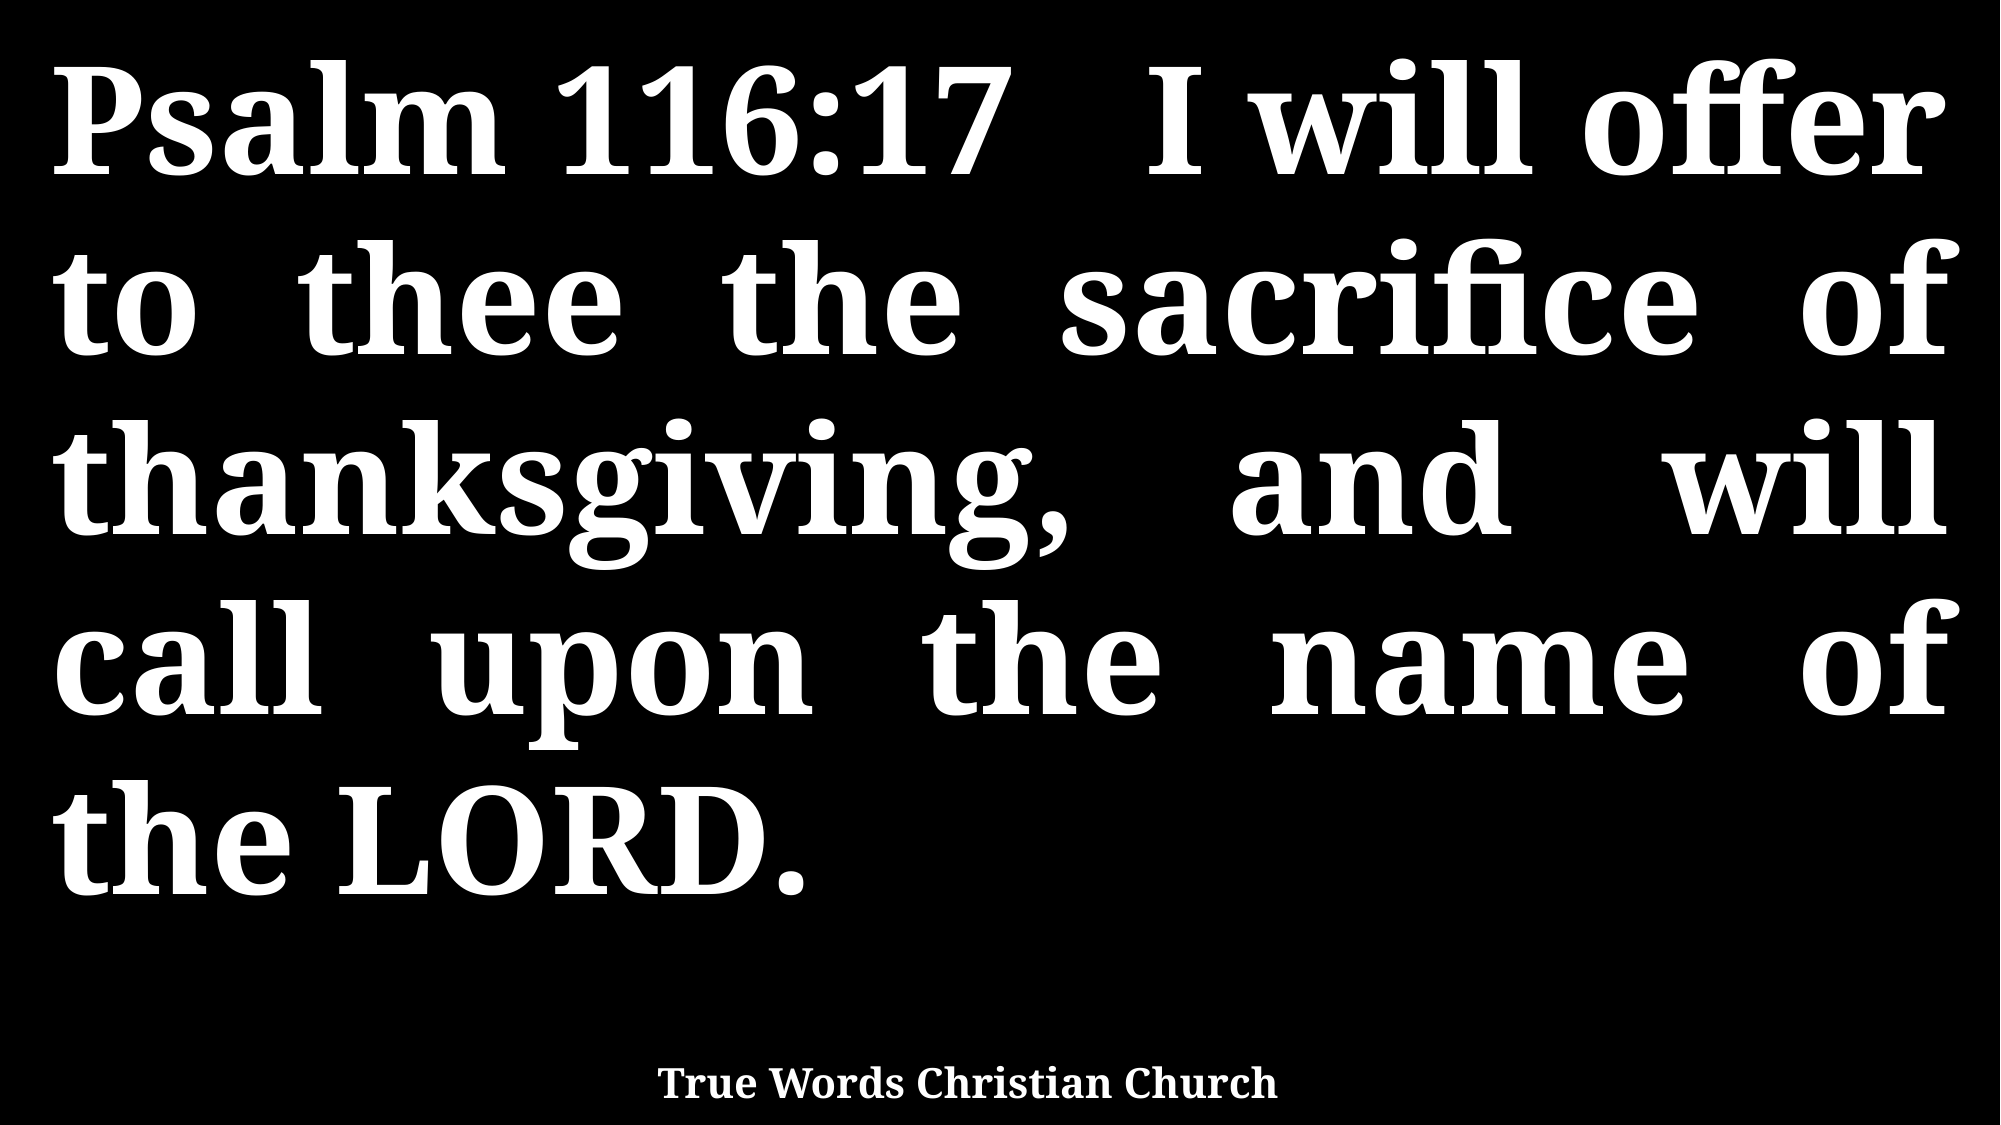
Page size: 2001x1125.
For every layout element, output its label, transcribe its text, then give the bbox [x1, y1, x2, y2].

text_box True Words Christian Church [642, 1049, 1294, 1114]
text_box Psalm 116:17 I will offer to thee the sacrifice of thanksgiving, and will call upon the name of the LORD. [35, 17, 1965, 932]
